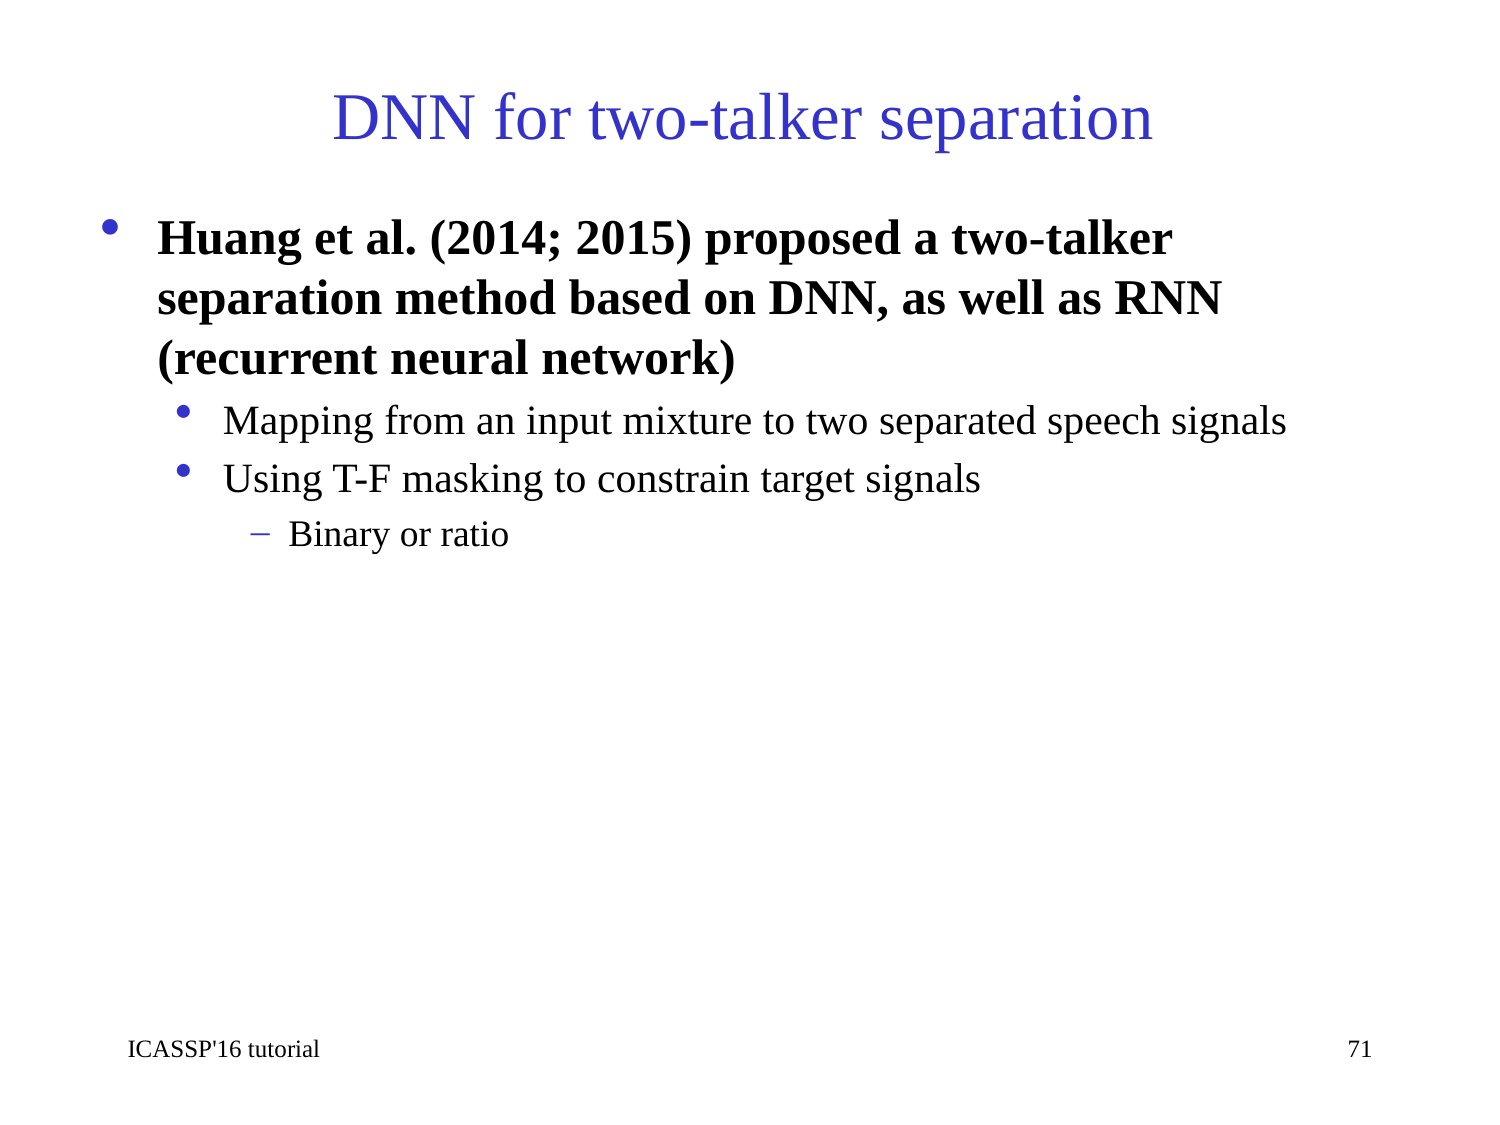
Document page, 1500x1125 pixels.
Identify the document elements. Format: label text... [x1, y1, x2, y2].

slide_number 71 [1074, 1024, 1388, 1101]
list Huang et al. (2014; 2015) proposed a two-talker separation method based on DNN, as well as RNN (recurrent neural network) Mapping from an input mixture to two separated speech signals Using T-F masking to constrain target signals Binary or ratio [85, 196, 1414, 579]
title DNN for two-talker separation [87, 62, 1400, 163]
slide_number ICASSP'16 tutorial [112, 1024, 426, 1101]
